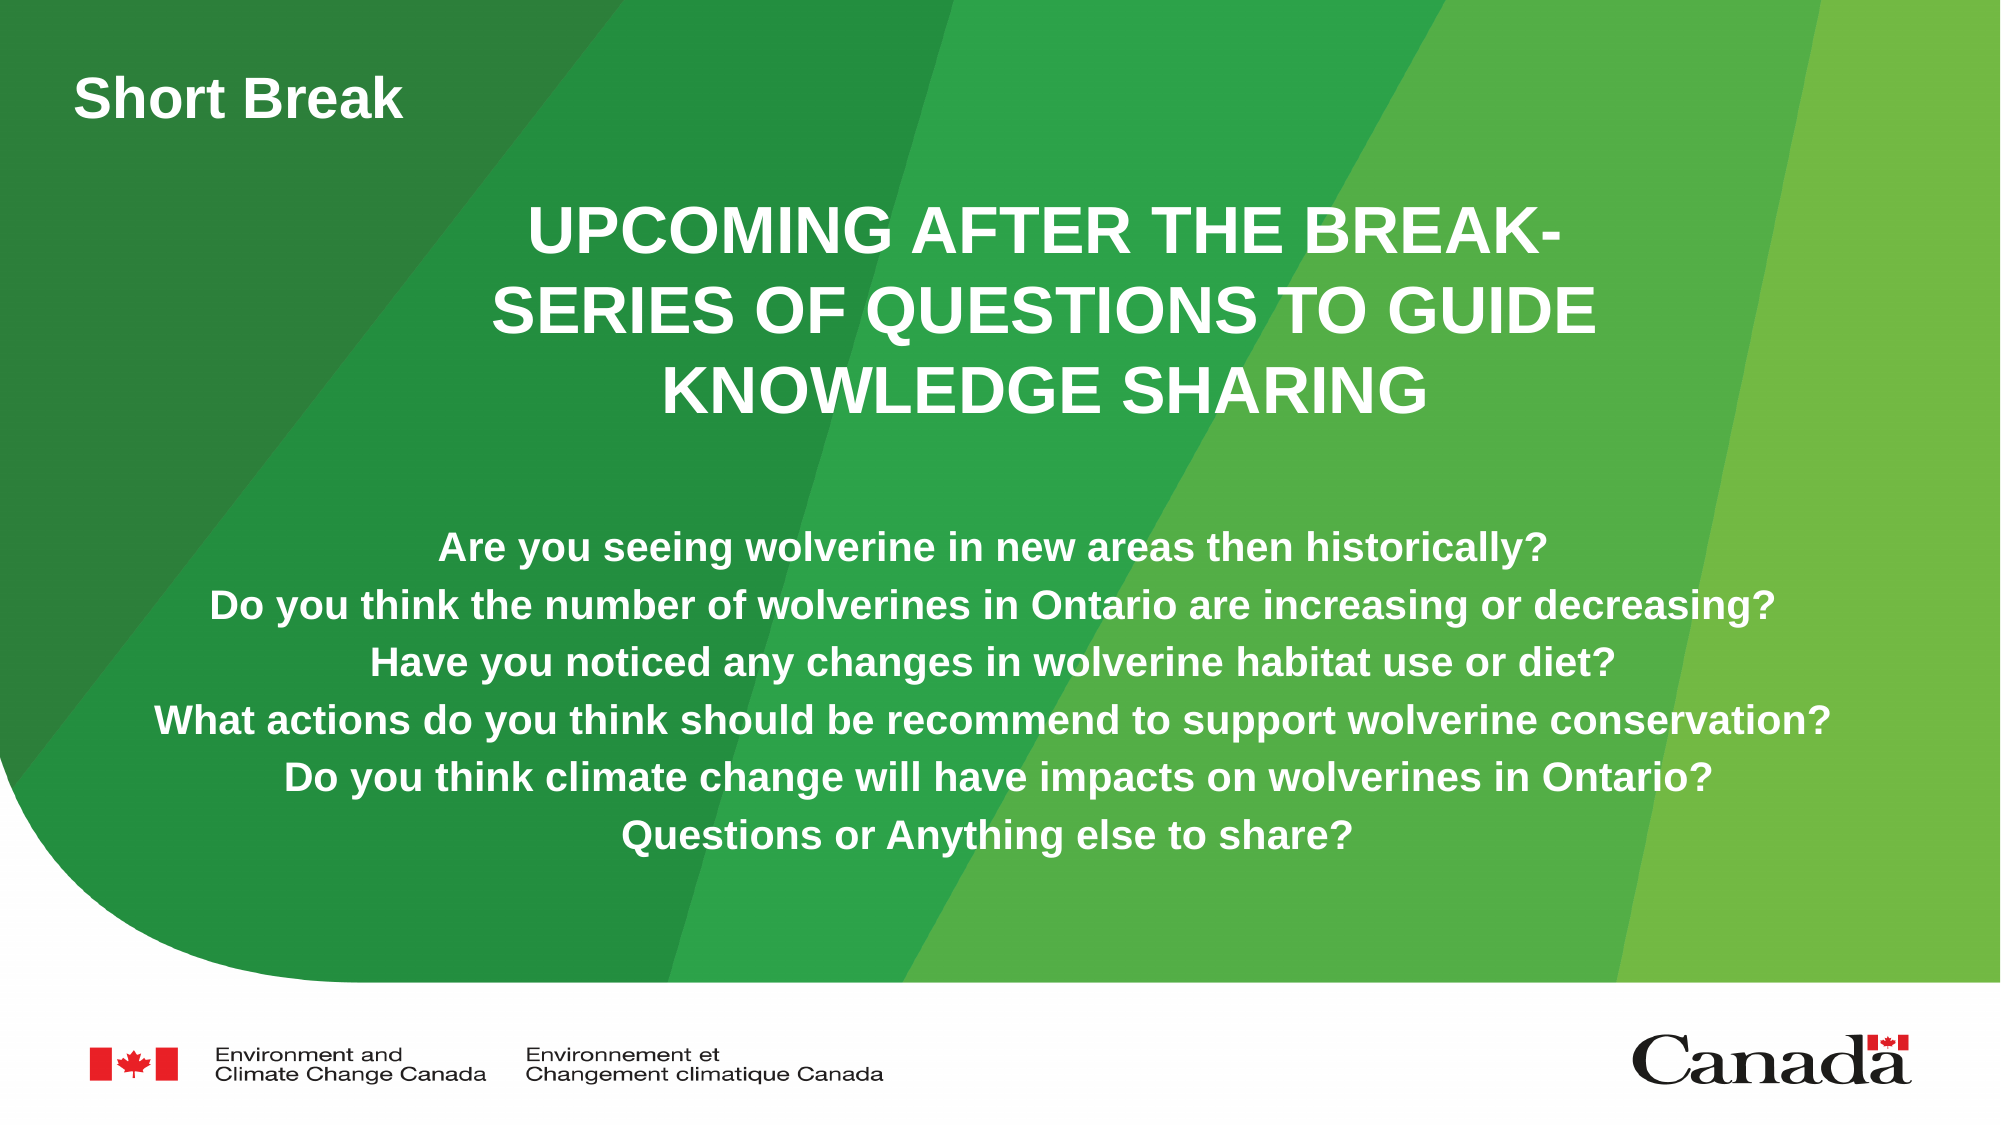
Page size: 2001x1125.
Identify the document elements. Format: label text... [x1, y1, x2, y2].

title upcoming after the break- Series of Questions to Guide Knowledge Sharing [390, 186, 1702, 428]
picture [0, 0, 2001, 1125]
text_box Short Break [59, 52, 443, 138]
text_box [390, 475, 1702, 717]
subtitle Are you seeing wolverine in new areas then historically? Do you think the number of wolverines in Ontario are increasing or decreasing? Have you noticed any changes in wolverine habitat use or diet? What actions do you think should be recommend to support wolverine conservation? Do you think climate change will have impacts on wolverines in Ontario? Questions or Anything else to share? [88, 512, 1899, 873]
